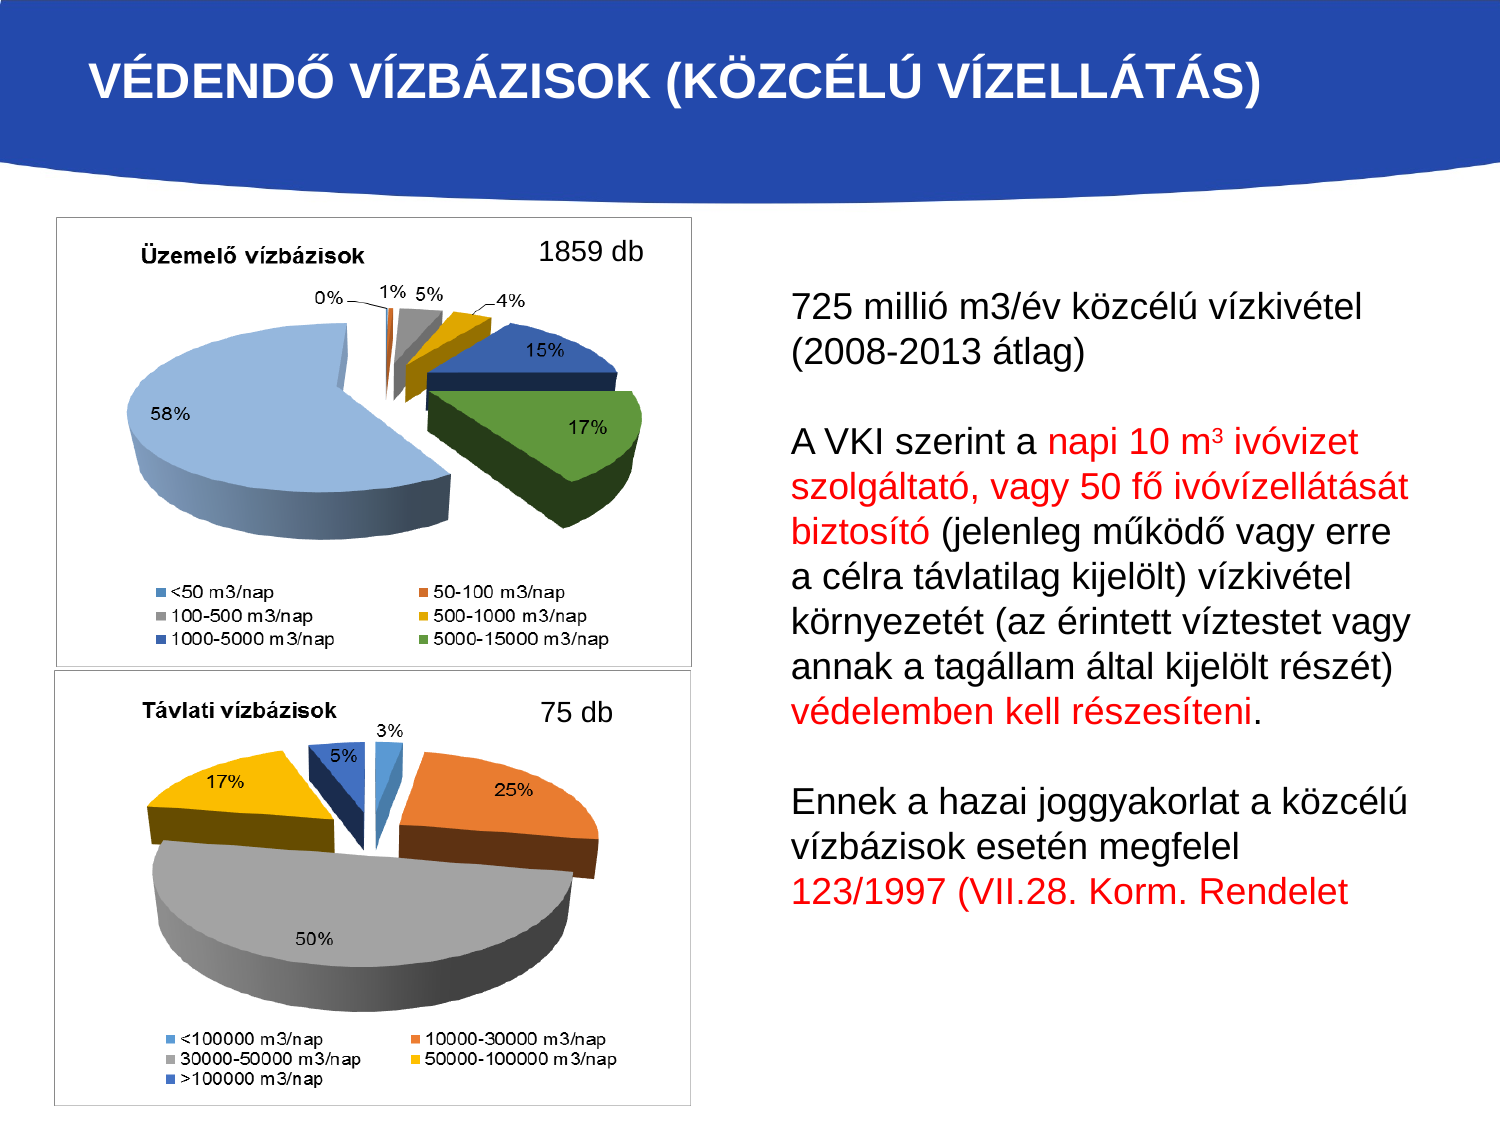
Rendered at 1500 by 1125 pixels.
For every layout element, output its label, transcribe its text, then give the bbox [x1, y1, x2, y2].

text_box 725 millió m3/év közcélú vízkivétel (2008-2013 átlag) A VKI szerint a napi 10 m3 ivóvizet szolgáltató, vagy 50 fő ivóvízellátását biztosító (jelenleg működő vagy erre a célra távlatilag kijelölt) vízkivétel környezetét (az érintett víztestet vagy annak a tagállam által kijelölt részét) védelemben kell részesíteni. Ennek a hazai joggyakorlat a közcélú vízbázisok esetén megfelel 123/1997 (VII.28. Korm. Rendelet [776, 274, 1434, 404]
title Védendő Vízbázisok (közcélú vízellátás) [73, 7, 1294, 149]
text_box [708, 404, 1500, 480]
text_box 725 millió m3/év közcélú vízkivétel (2008-2013 átlag) A VKI szerint a napi 10 m3 ivóvizet szolgáltató, vagy 50 fő ivóvízellátását biztosító (jelenleg működő vagy erre a célra távlatilag kijelölt) vízkivétel környezetét (az érintett víztestet vagy annak a tagállam által kijelölt részét) védelemben kell részesíteni. Ennek a hazai joggyakorlat a közcélú vízbázisok esetén megfelel 123/1997 (VII.28. Korm. Rendelet [776, 480, 1434, 965]
picture [0, 0, 1500, 1125]
